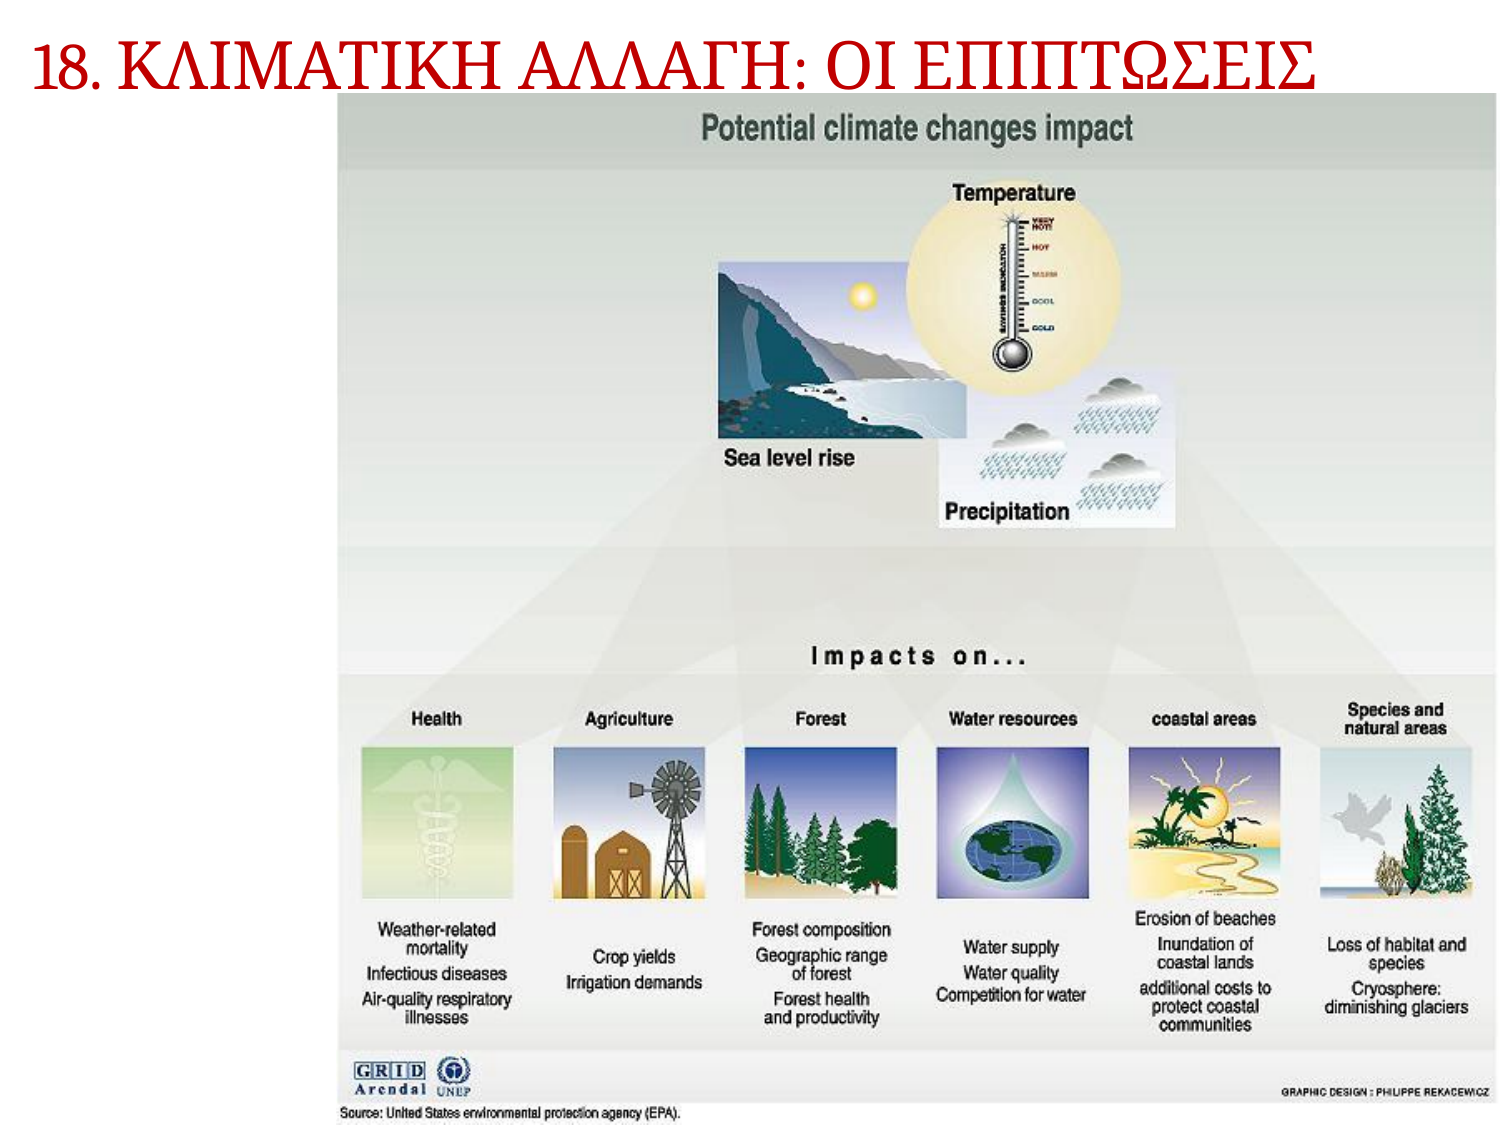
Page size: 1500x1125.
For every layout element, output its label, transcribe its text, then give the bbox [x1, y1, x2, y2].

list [336, 92, 1500, 1125]
title 18. ΚΛΙΜΑΤΙΚΗ ΑΛΛΑΓΗ: ΟΙ ΕΠΙΠΤΩΣΕΙΣ [0, 0, 1351, 126]
